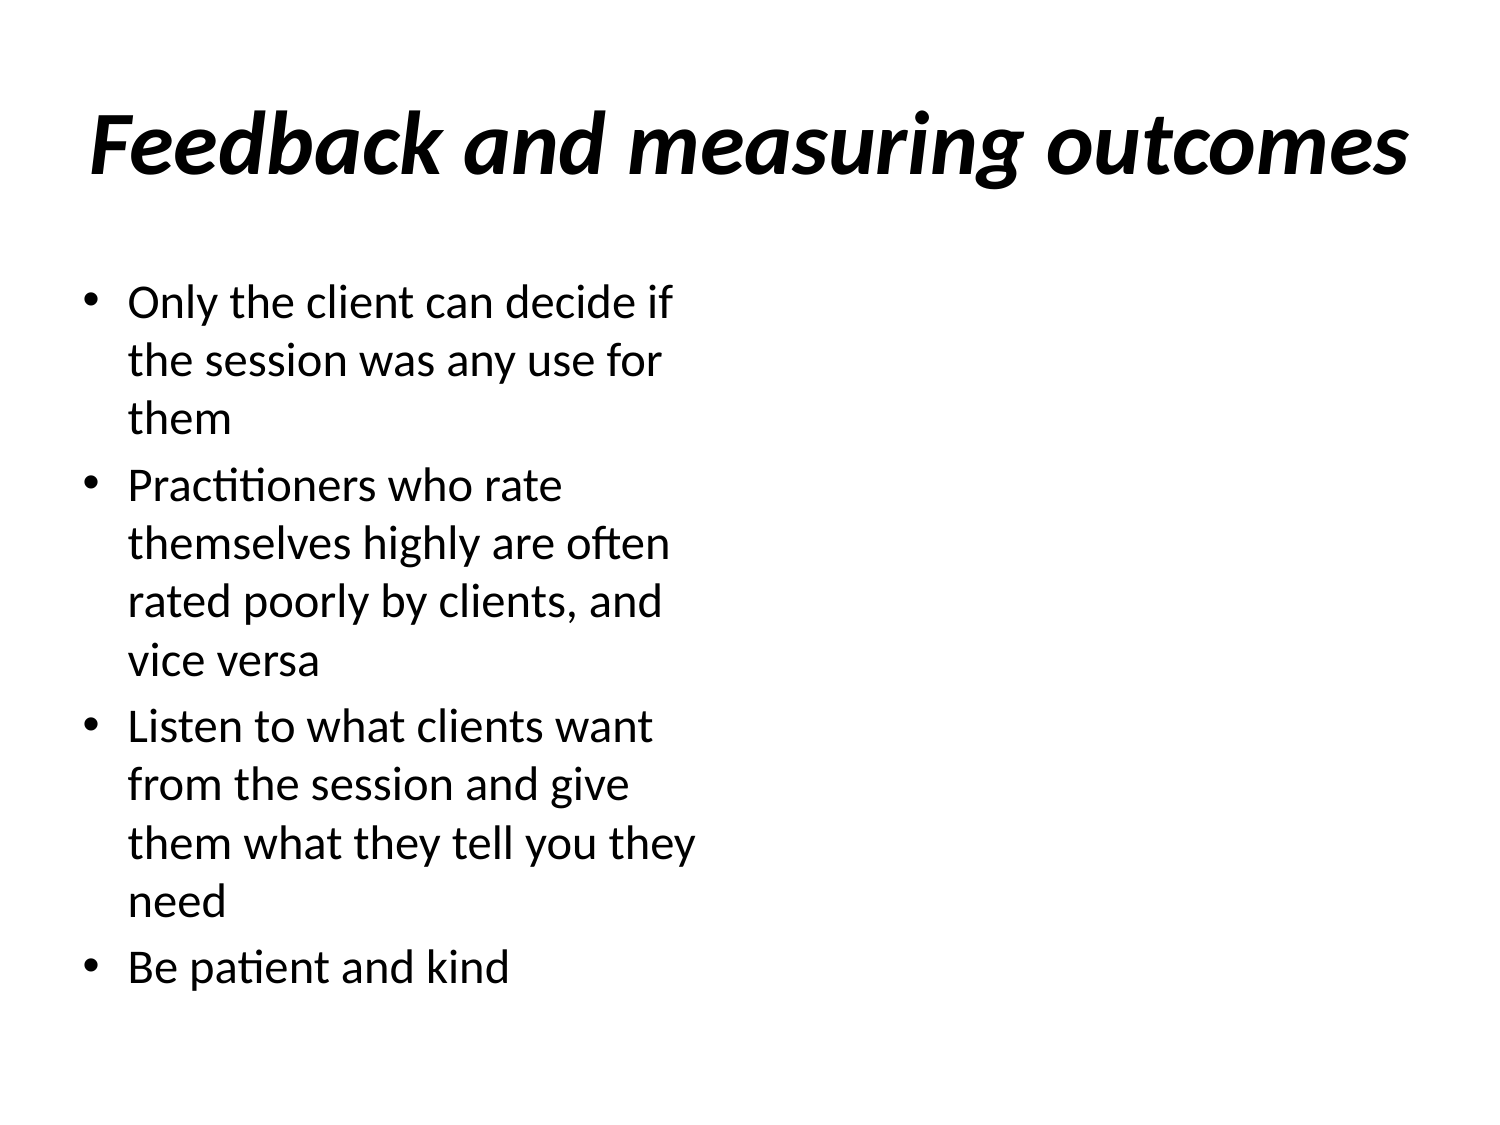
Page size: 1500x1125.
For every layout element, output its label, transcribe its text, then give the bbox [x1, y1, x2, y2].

title Feedback and measuring outcomes [74, 44, 1426, 234]
list Only the client can decide if the session was any use for them Practitioners who rate themselves highly are often rated poorly by clients, and vice versa Listen to what clients want from the session and give them what they tell you they need Be patient and kind [74, 261, 738, 1006]
